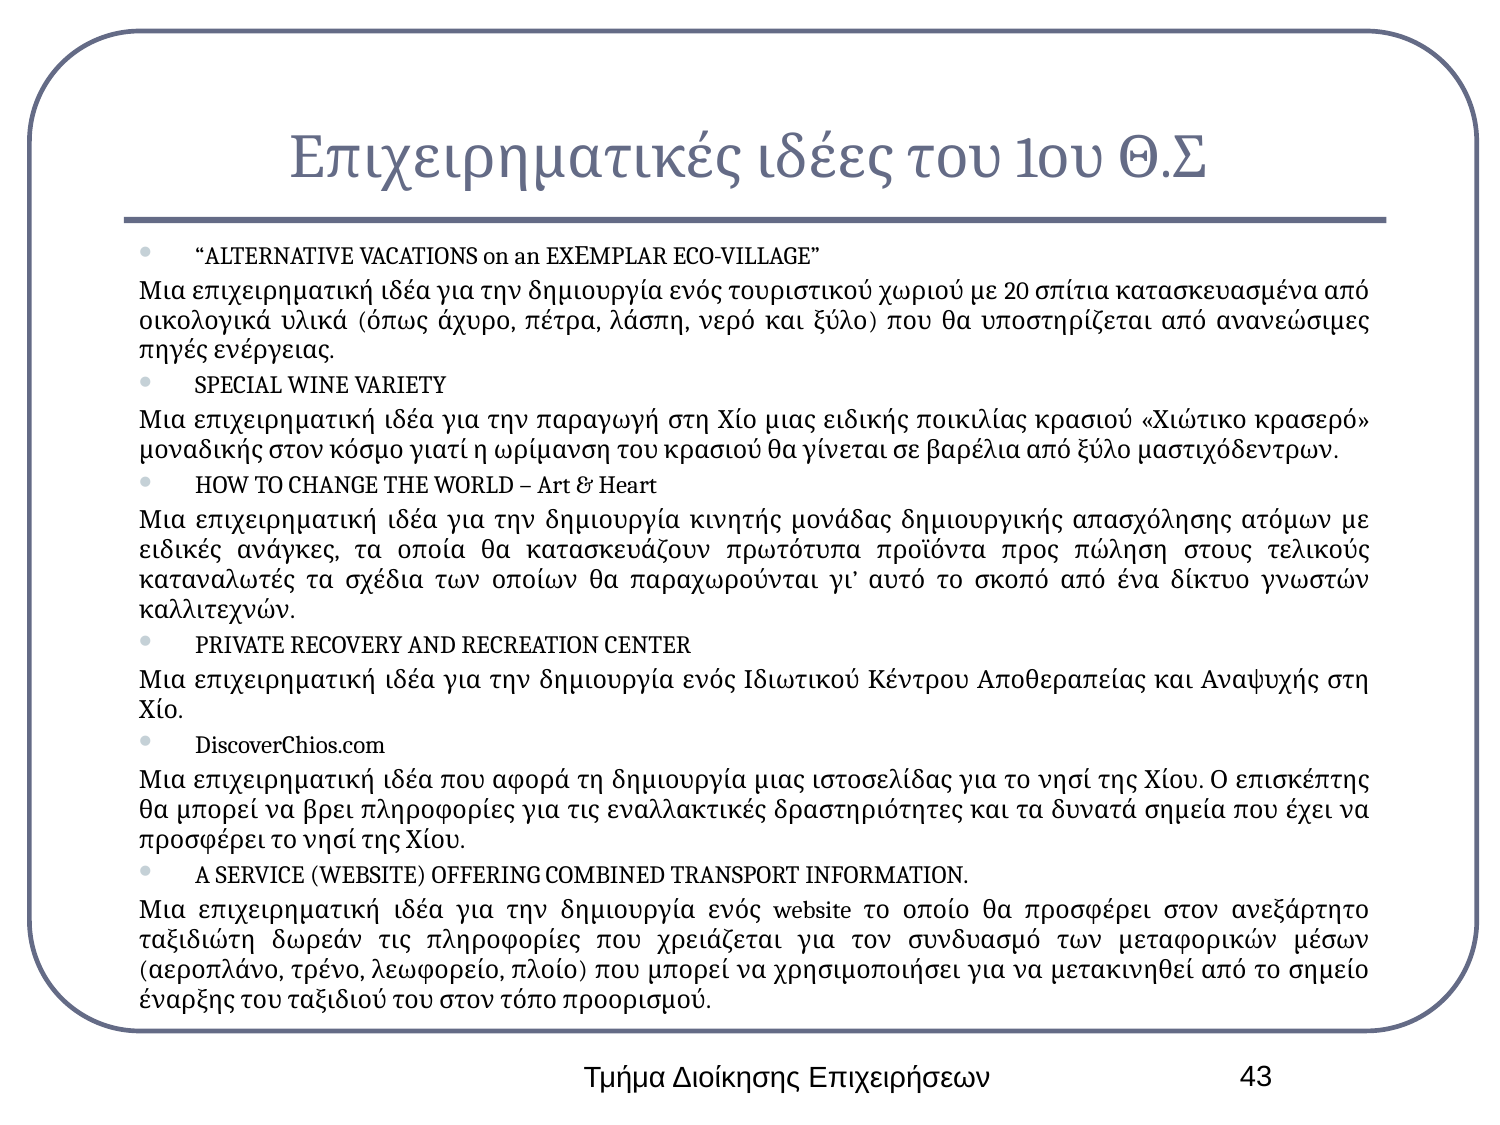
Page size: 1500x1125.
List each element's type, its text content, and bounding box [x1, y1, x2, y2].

footer Τμήμα Διοίκησης Επιχειρήσεων [549, 1050, 1026, 1125]
title Επιχειρηματικές ιδέες του 1ου Θ.Σ [123, 54, 1387, 197]
slide_number 43 [1124, 1049, 1388, 1125]
list “ALTERNATIVE VACATIONS on an EXΕMPLAR ECO-VILLAGE” Μια επιχειρηματική ιδέα για την δημιουργία ενός τουριστικού χωριού με 20 σπίτια κατασκευασμένα από οικολογικά υλικά (όπως άχυρο, πέτρα, λάσπη, νερό και ξύλο) που θα υποστηρίζεται από ανανεώσιμες πηγές ενέργειας. SPECIAL WINE VARIETY Μια επιχειρηματική ιδέα για την παραγωγή στη Χίο μιας ειδικής ποικιλίας κρασιού «Χιώτικο κρασερό» μοναδικής στον κόσμο γιατί η ωρίμανση του κρασιού θα γίνεται σε βαρέλια από ξύλο μαστιχόδεντρων. HOW TO CHANGE THE WORLD – Art & Heart Μια επιχειρηματική ιδέα για την δημιουργία κινητής μονάδας δημιουργικής απασχόλησης ατόμων με ειδικές ανάγκες, τα οποία θα κατασκευάζουν πρωτότυπα προϊόντα προς πώληση στους τελικούς καταναλωτές τα σχέδια των οποίων θα παραχωρούνται γι’ αυτό το σκοπό από ένα δίκτυο γνωστών καλλιτεχνών. PRIVATE RECOVERY AND RECREATION CENTER Μια επιχειρηματική ιδέα για την δημιουργία ενός Ιδιωτικού Κέντρου Αποθεραπείας και Αναψυχής στη Χίο. DiscoverChios.com Μια επιχειρηματική ιδέα που αφορά τη δημιουργία μιας ιστοσελίδας για το νησί της Χίου. Ο επισκέπτης θα μπορεί να βρει πληροφορίες για τις εναλλακτικές δραστηριότητες και τα δυνατά σημεία που έχει να προσφέρει το νησί της Χίου. A SERVICE (WEBSITE) OFFERING COMBINED TRANSPORT INFORMATION. Μια επιχειρηματική ιδέα για την δημιουργία ενός website το οποίο θα προσφέρει στον ανεξάρτητο ταξιδιώτη δωρεάν τις πληροφορίες που χρειάζεται για τον συνδυασμό των μεταφορικών μέσων (αεροπλάνο, τρένο, λεωφορείο, πλοίο) που μπορεί να χρησιμοποιήσει για να μετακινηθεί από το σημείο έναρξης του ταξιδιού του στον τόπο προορισμού. [123, 231, 1387, 1024]
